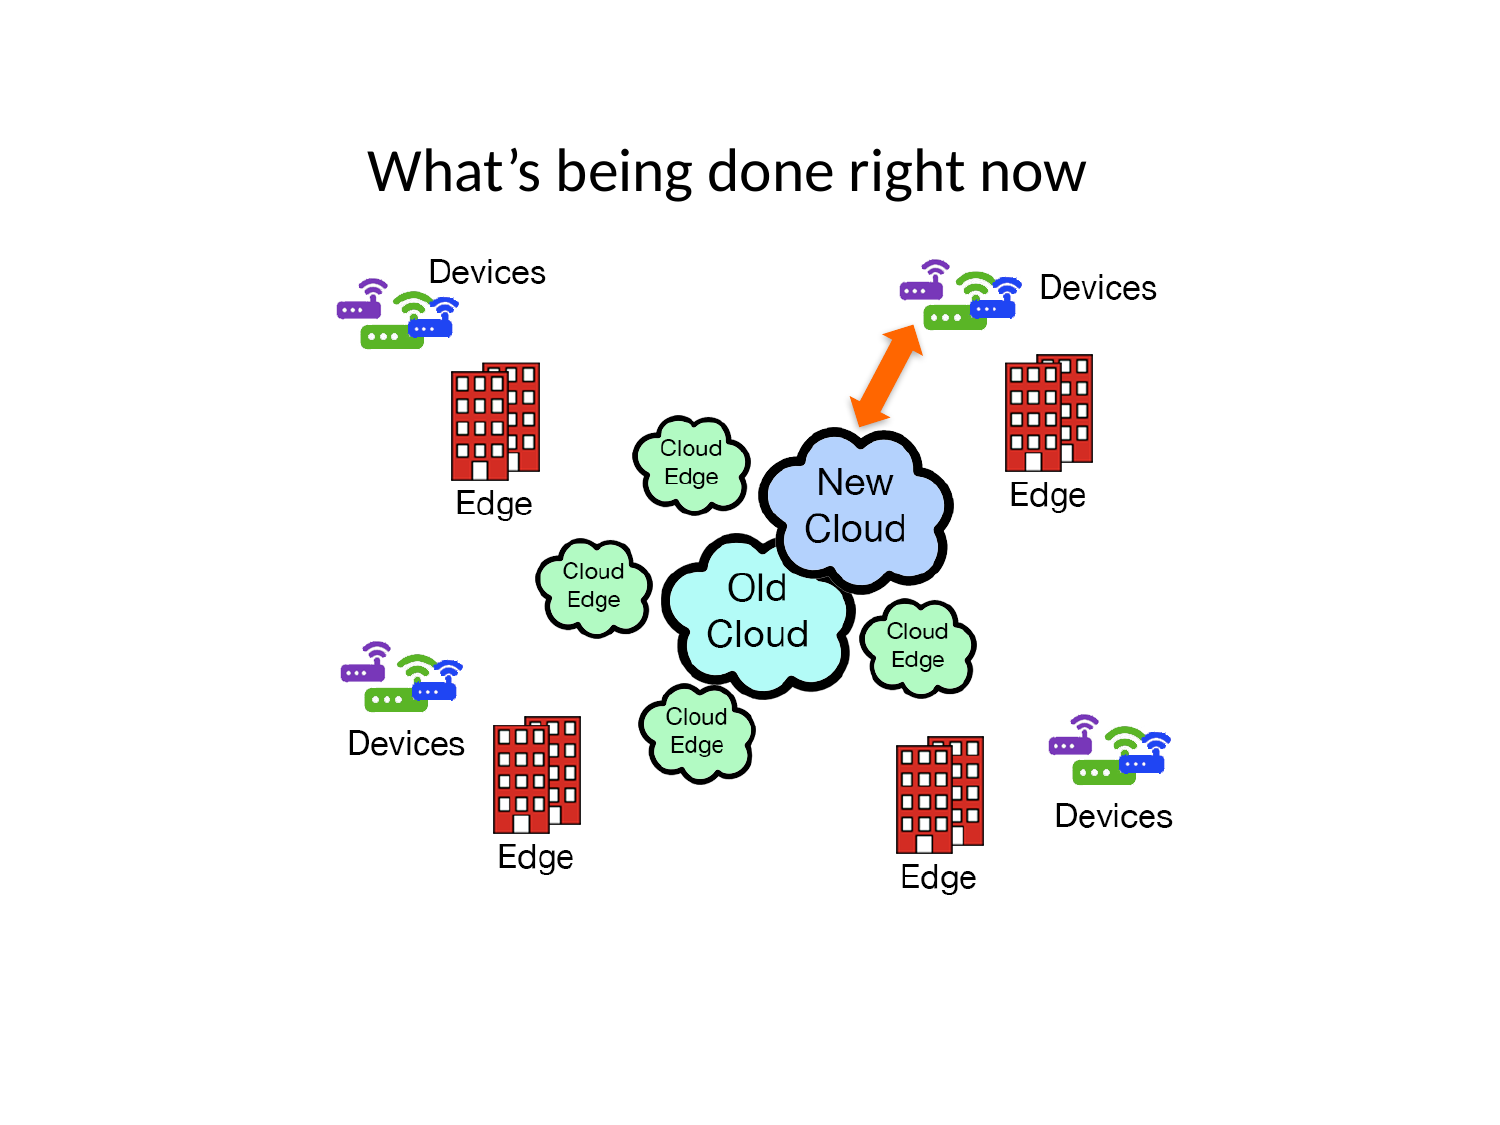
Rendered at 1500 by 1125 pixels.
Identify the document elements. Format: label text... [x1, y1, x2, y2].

text_box What’s being done right now [55, 121, 1402, 212]
picture [268, 210, 1236, 937]
